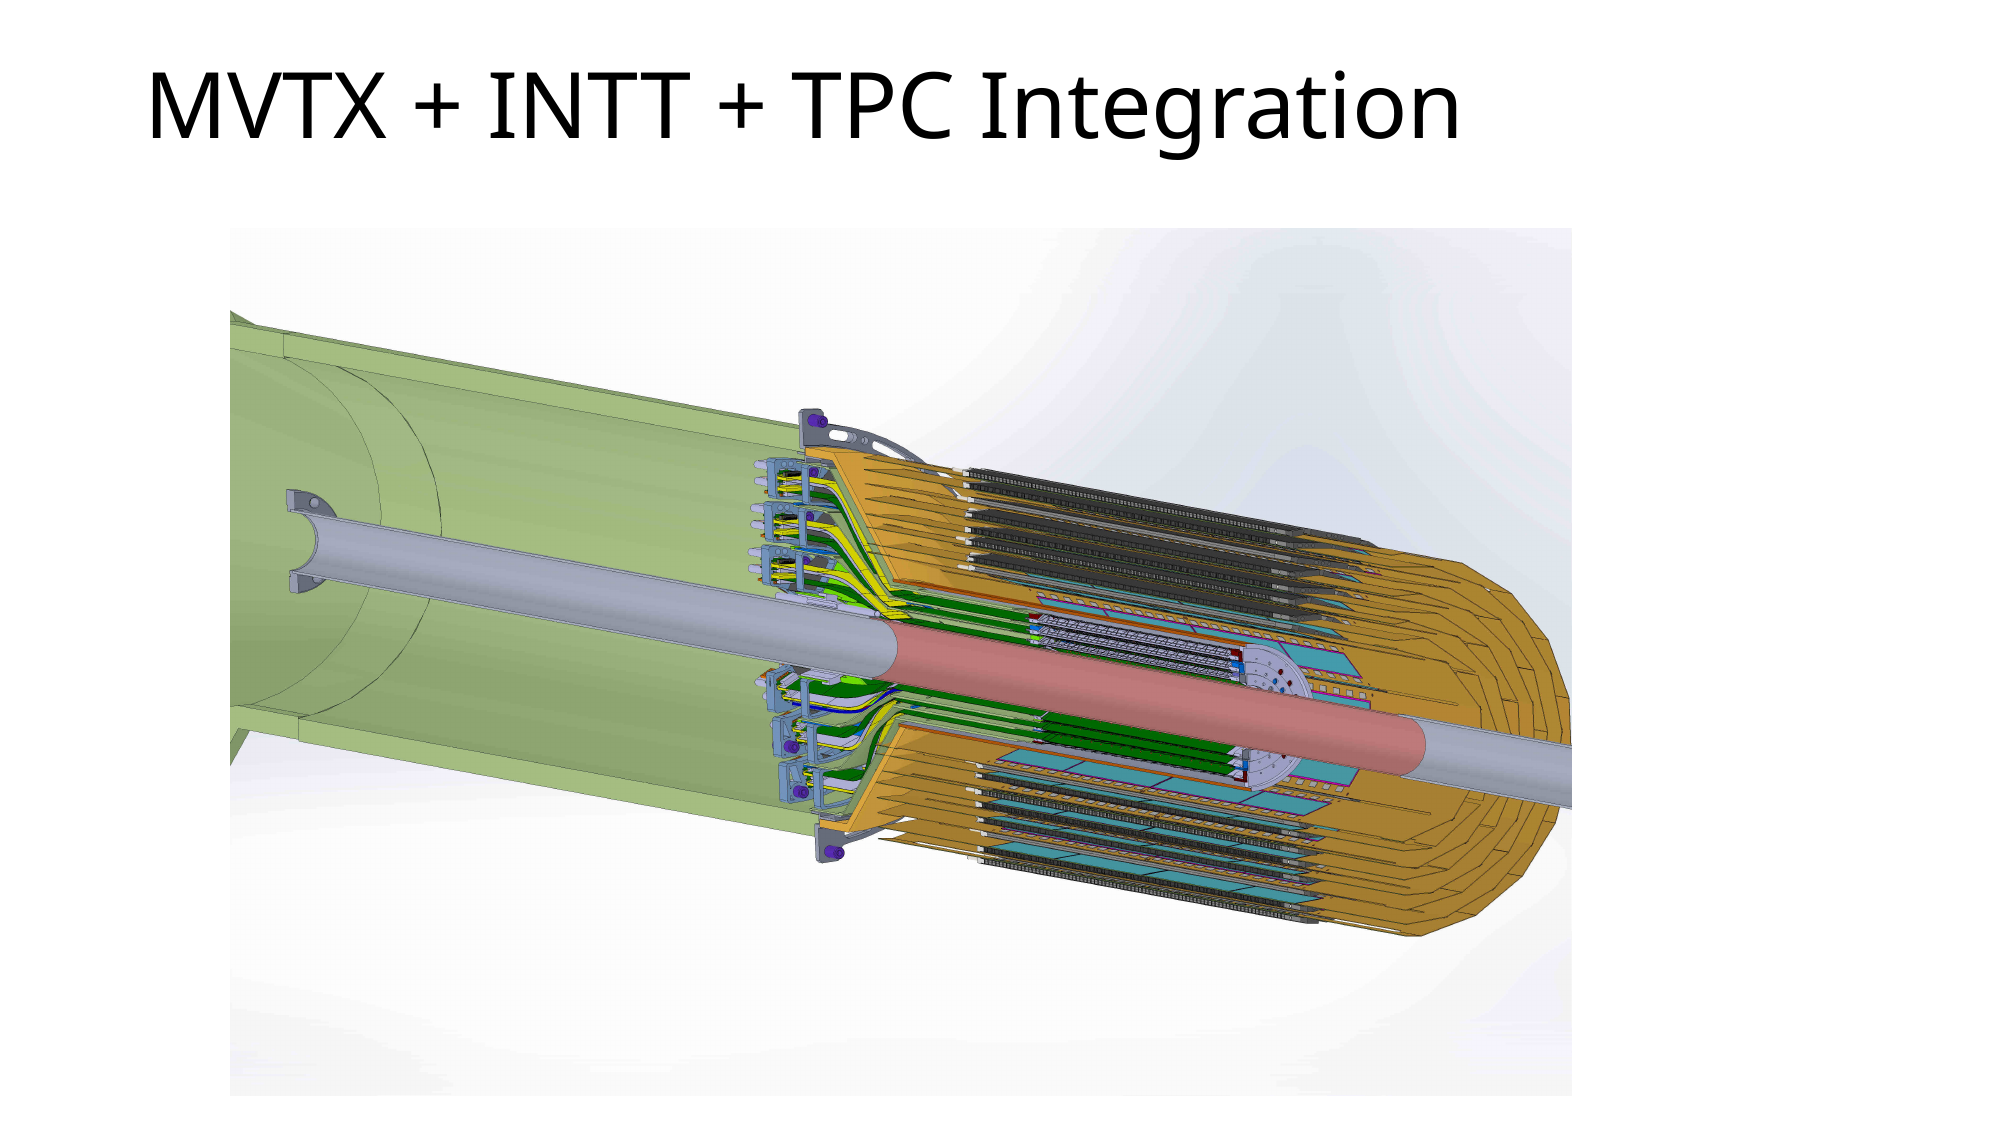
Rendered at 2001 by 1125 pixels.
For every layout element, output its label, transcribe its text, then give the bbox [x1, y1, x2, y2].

picture [230, 228, 1572, 1096]
title MVTX + INTT + TPC Integration [129, 0, 1855, 218]
